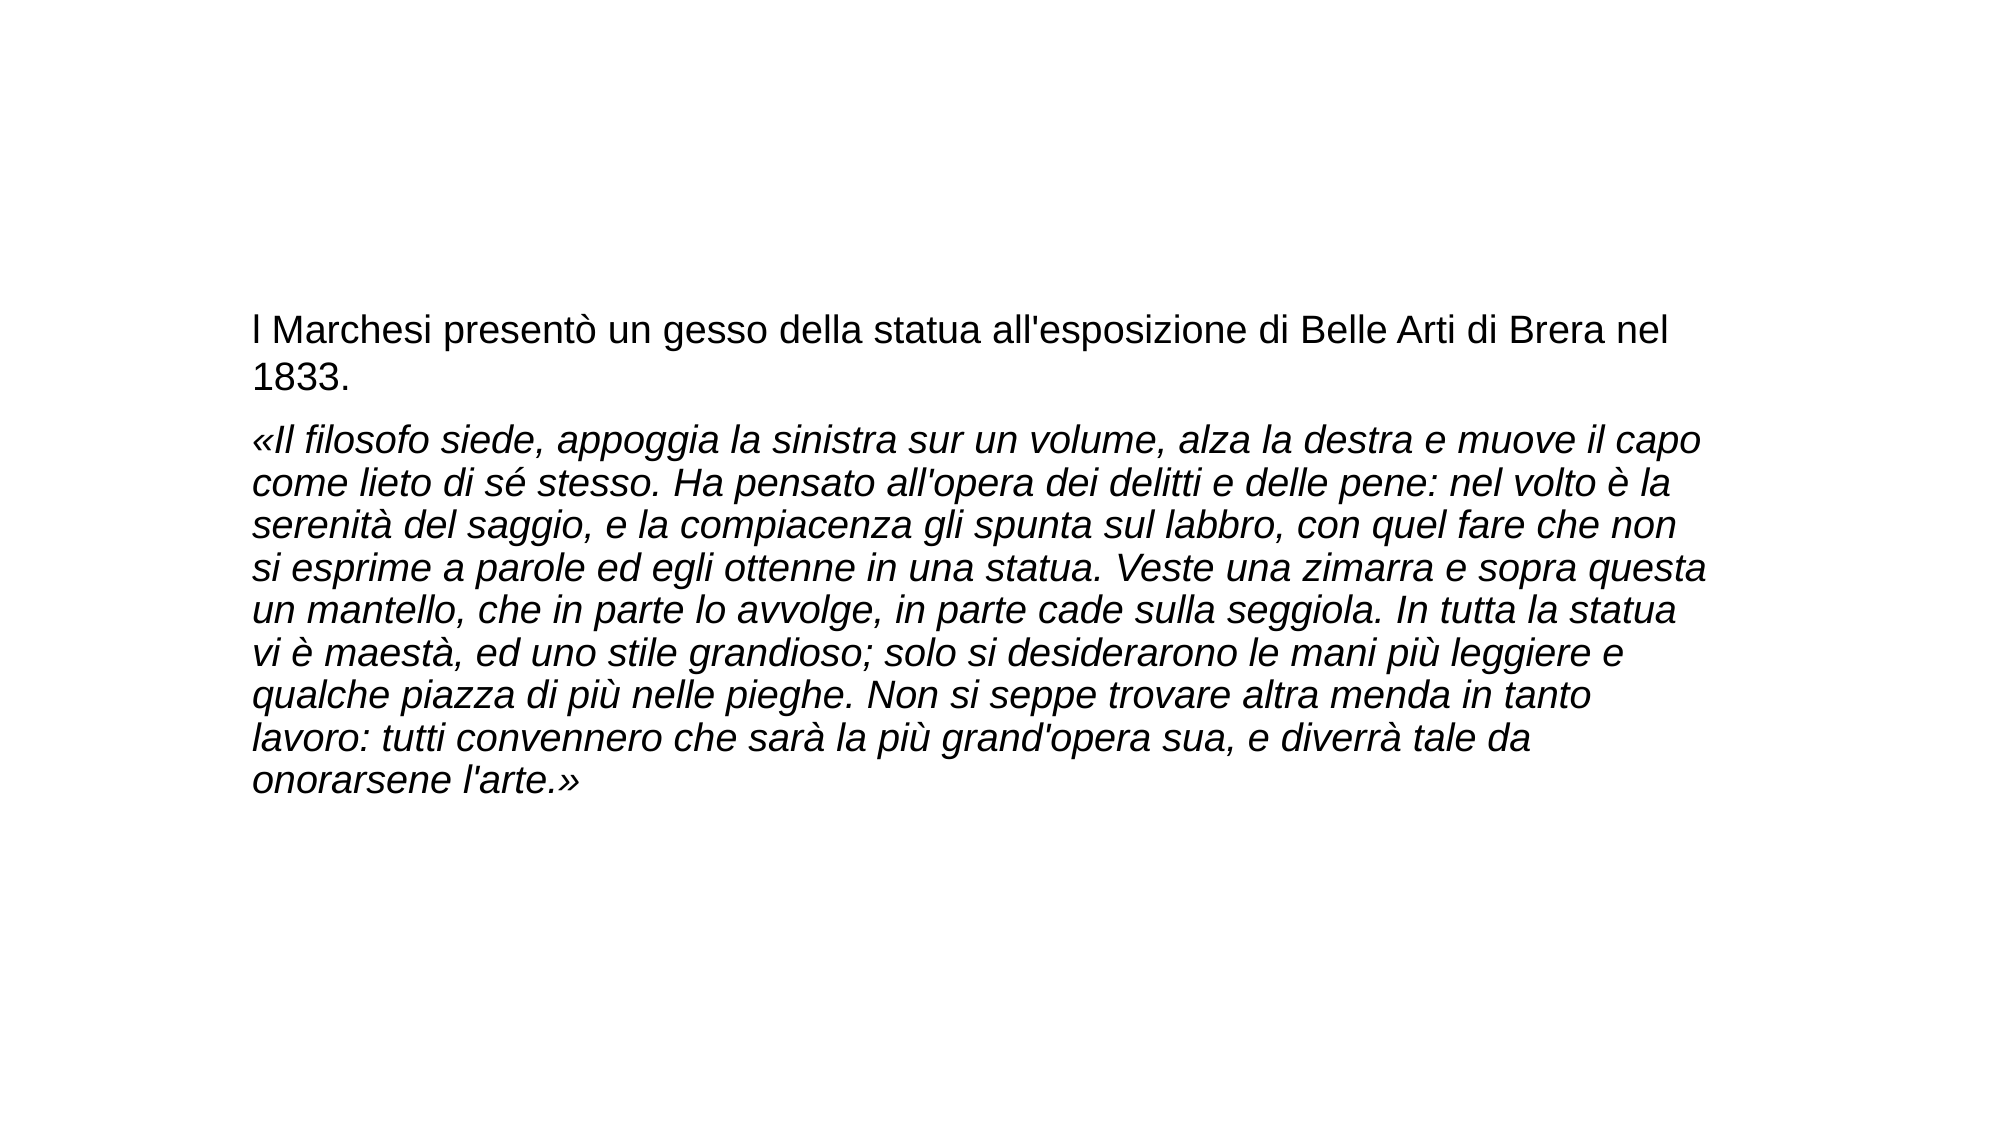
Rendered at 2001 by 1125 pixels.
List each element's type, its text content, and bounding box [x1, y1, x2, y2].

list l Marchesi presentò un gesso della statua all'esposizione di Belle Arti di Brera nel 1833. «Il filosofo siede, appoggia la sinistra sur un volume, alza la destra e muove il capo come lieto di sé stesso. Ha pensato all'opera dei delitti e delle pene: nel volto è la serenità del saggio, e la compiacenza gli spunta sul labbro, con quel fare che non si esprime a parole ed egli ottenne in una statua. Veste una zimarra e sopra questa un mantello, che in parte lo avvolge, in parte cade sulla seggiola. In tutta la statua vi è maestà, ed uno stile grandioso; solo si desiderarono le mani più leggiere e qualche piazza di più nelle pieghe. Non si seppe trovare altra menda in tanto lavoro: tutti convennero che sarà la più grand'opera sua, e diverrà tale da onorarsene l'arte.» [237, 296, 1730, 1014]
